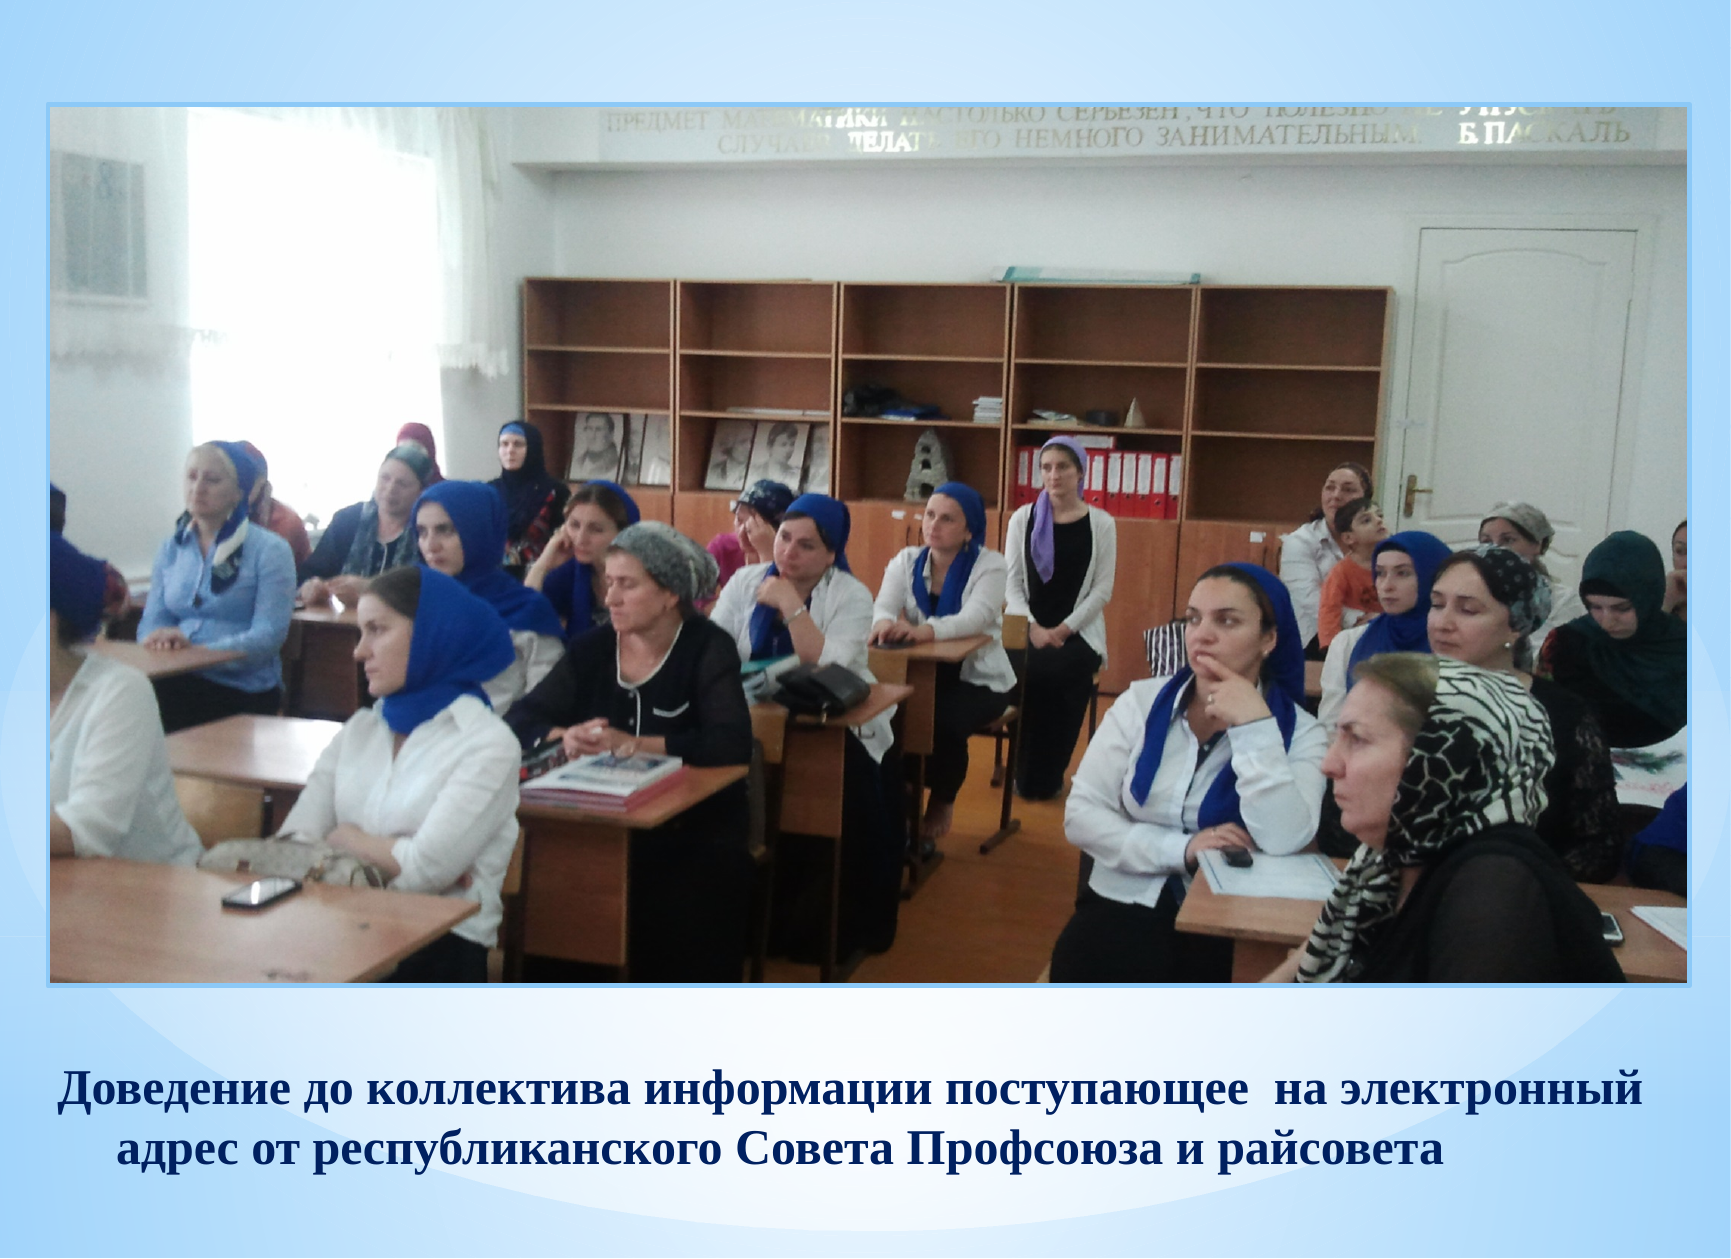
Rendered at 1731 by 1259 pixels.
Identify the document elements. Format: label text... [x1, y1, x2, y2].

text_box Доведение до коллектива информации поступающее на электронный адрес от республиканского Совета Профсоюза и райсовета [0, 1045, 1690, 1183]
picture [49, 106, 1688, 984]
